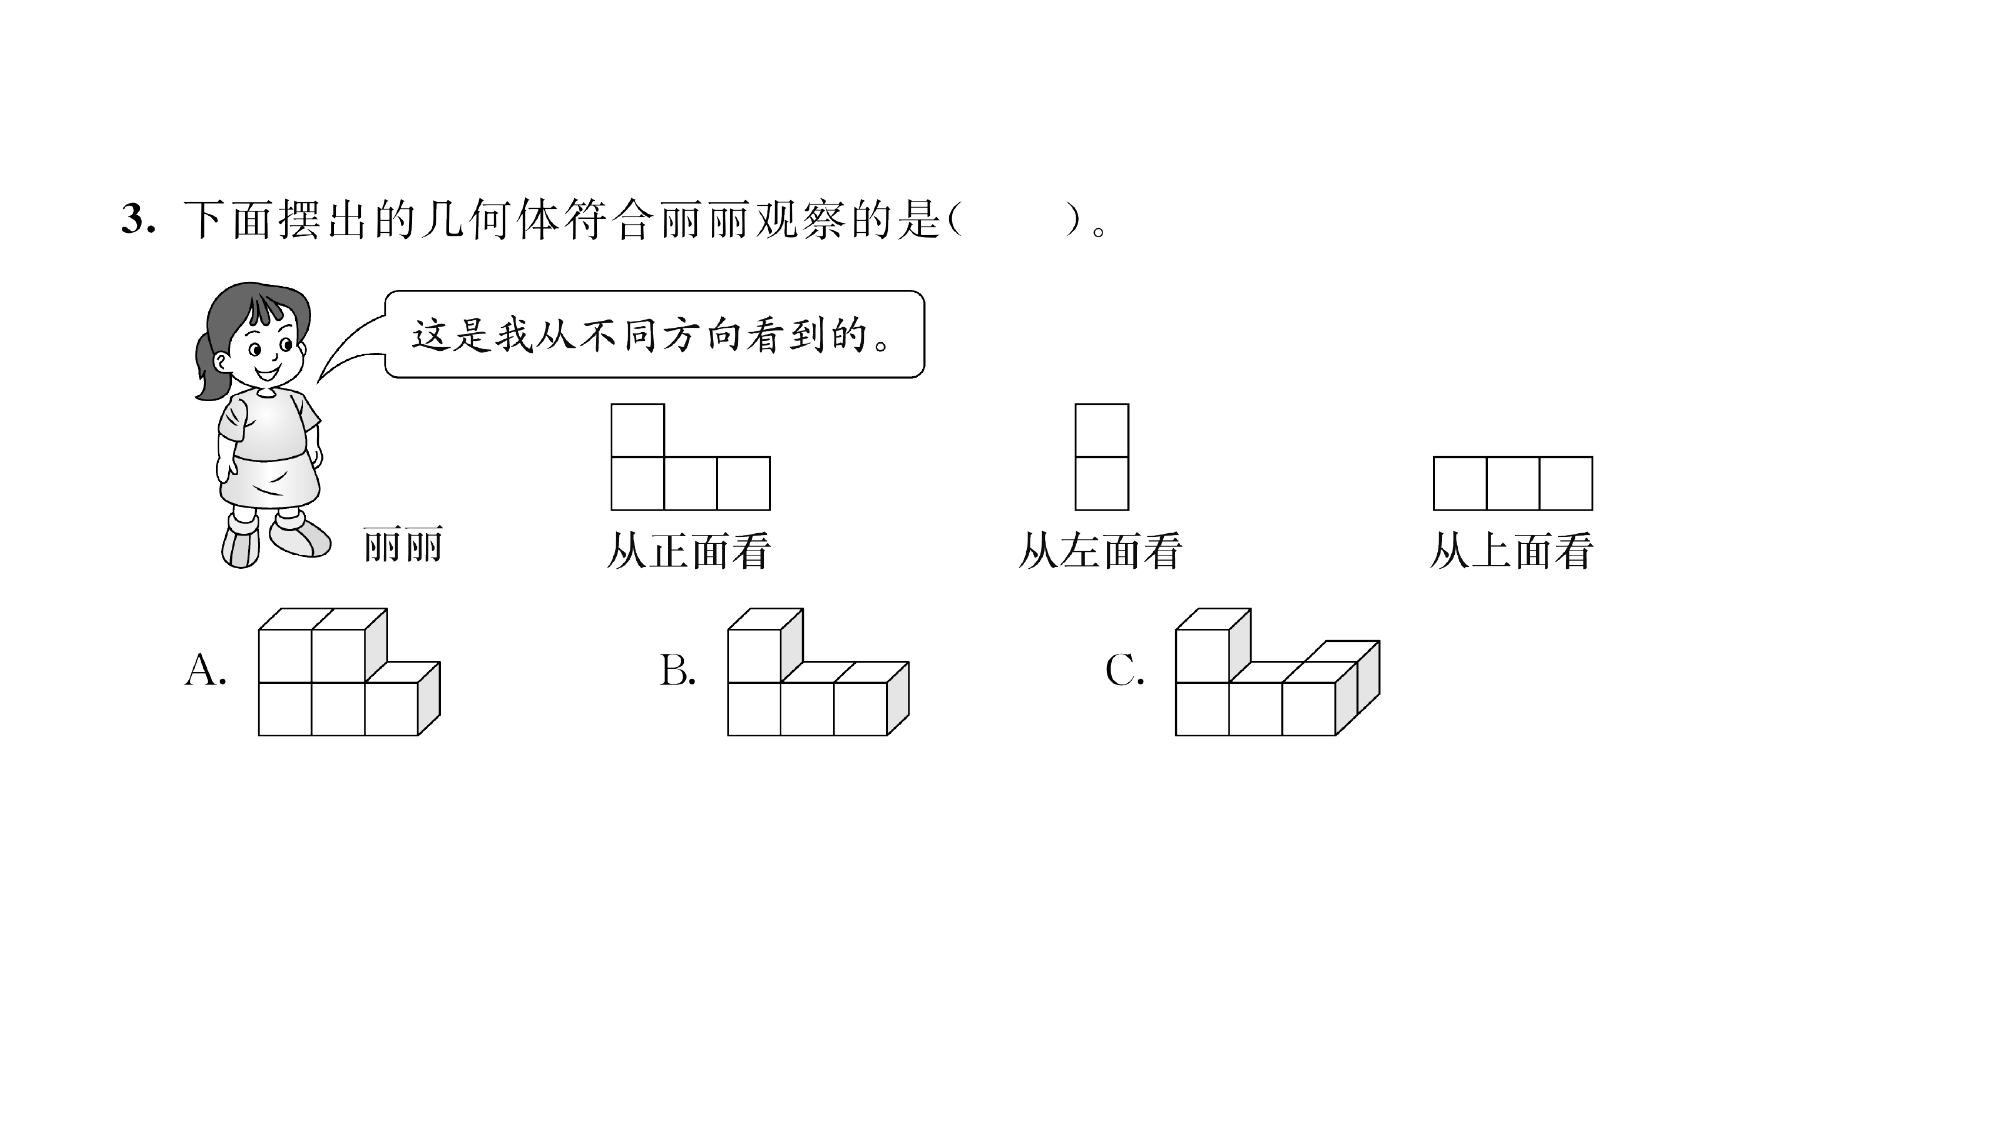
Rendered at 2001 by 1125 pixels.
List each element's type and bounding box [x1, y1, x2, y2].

picture [118, 177, 2000, 764]
